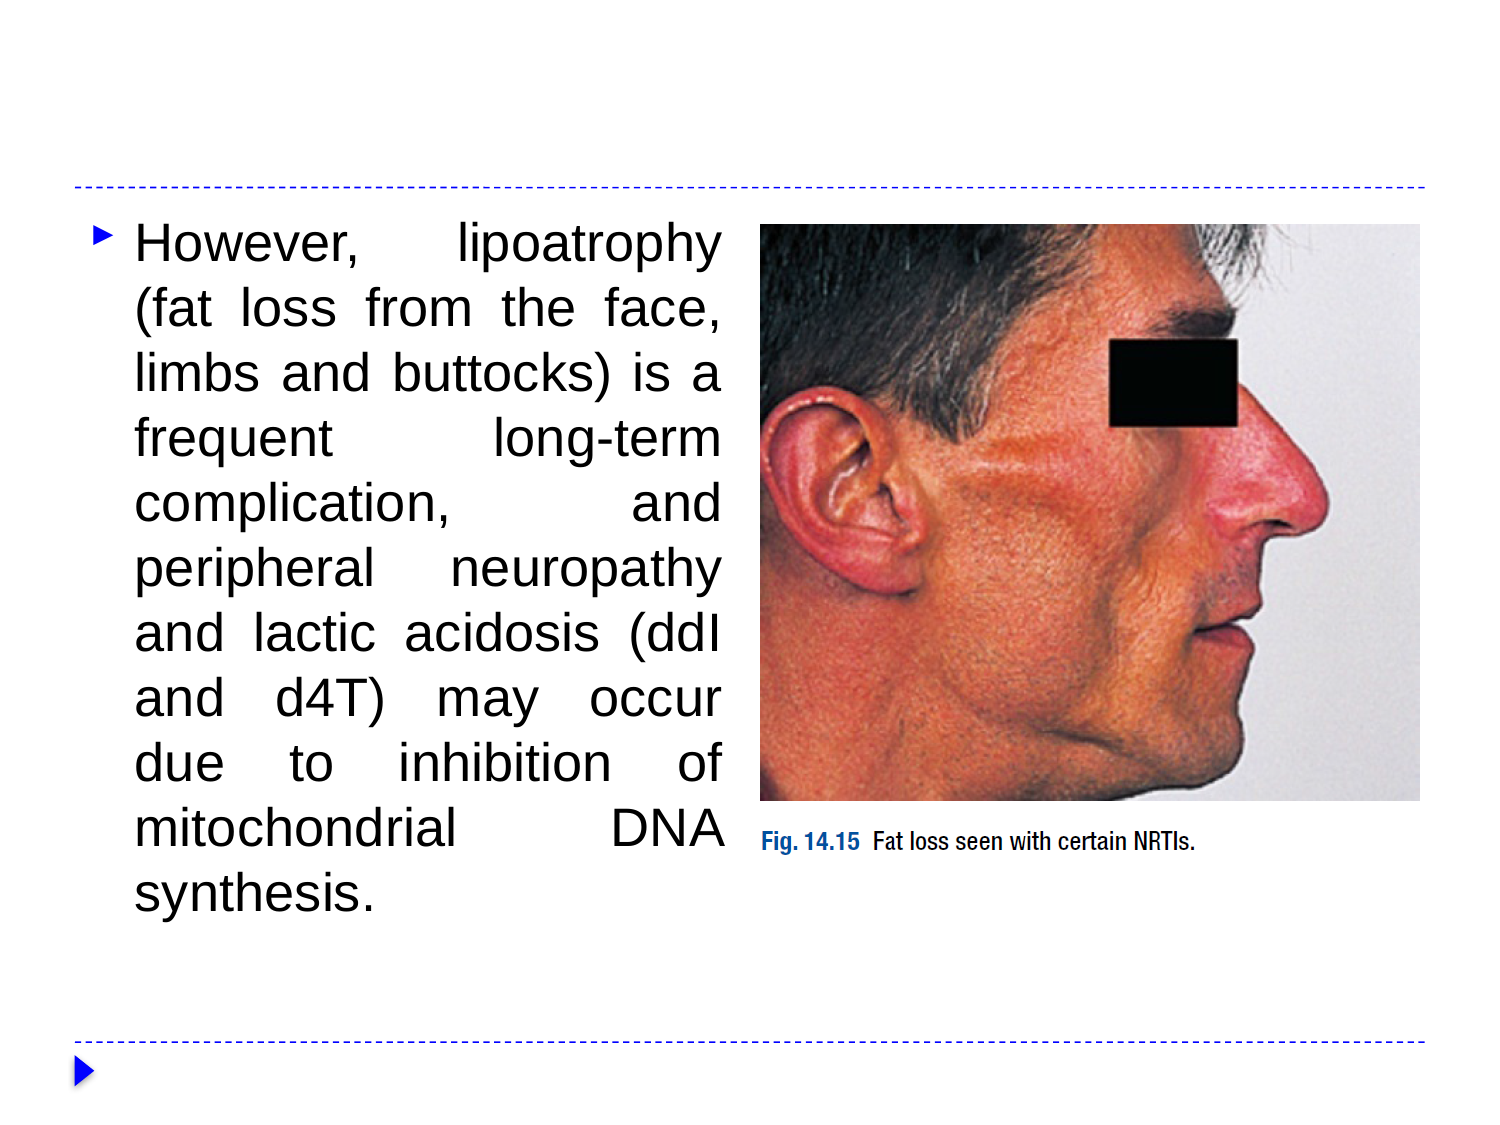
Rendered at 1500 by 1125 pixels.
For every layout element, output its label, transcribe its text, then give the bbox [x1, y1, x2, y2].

list However, lipoatrophy (fat loss from the face, limbs and buttocks) is a frequent long-term complication, and peripheral neuropathy and lactic acidosis (ddI and d4T) may occur due to inhibition of mitochondrial DNA synthesis. [75, 200, 738, 1010]
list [759, 222, 1424, 860]
